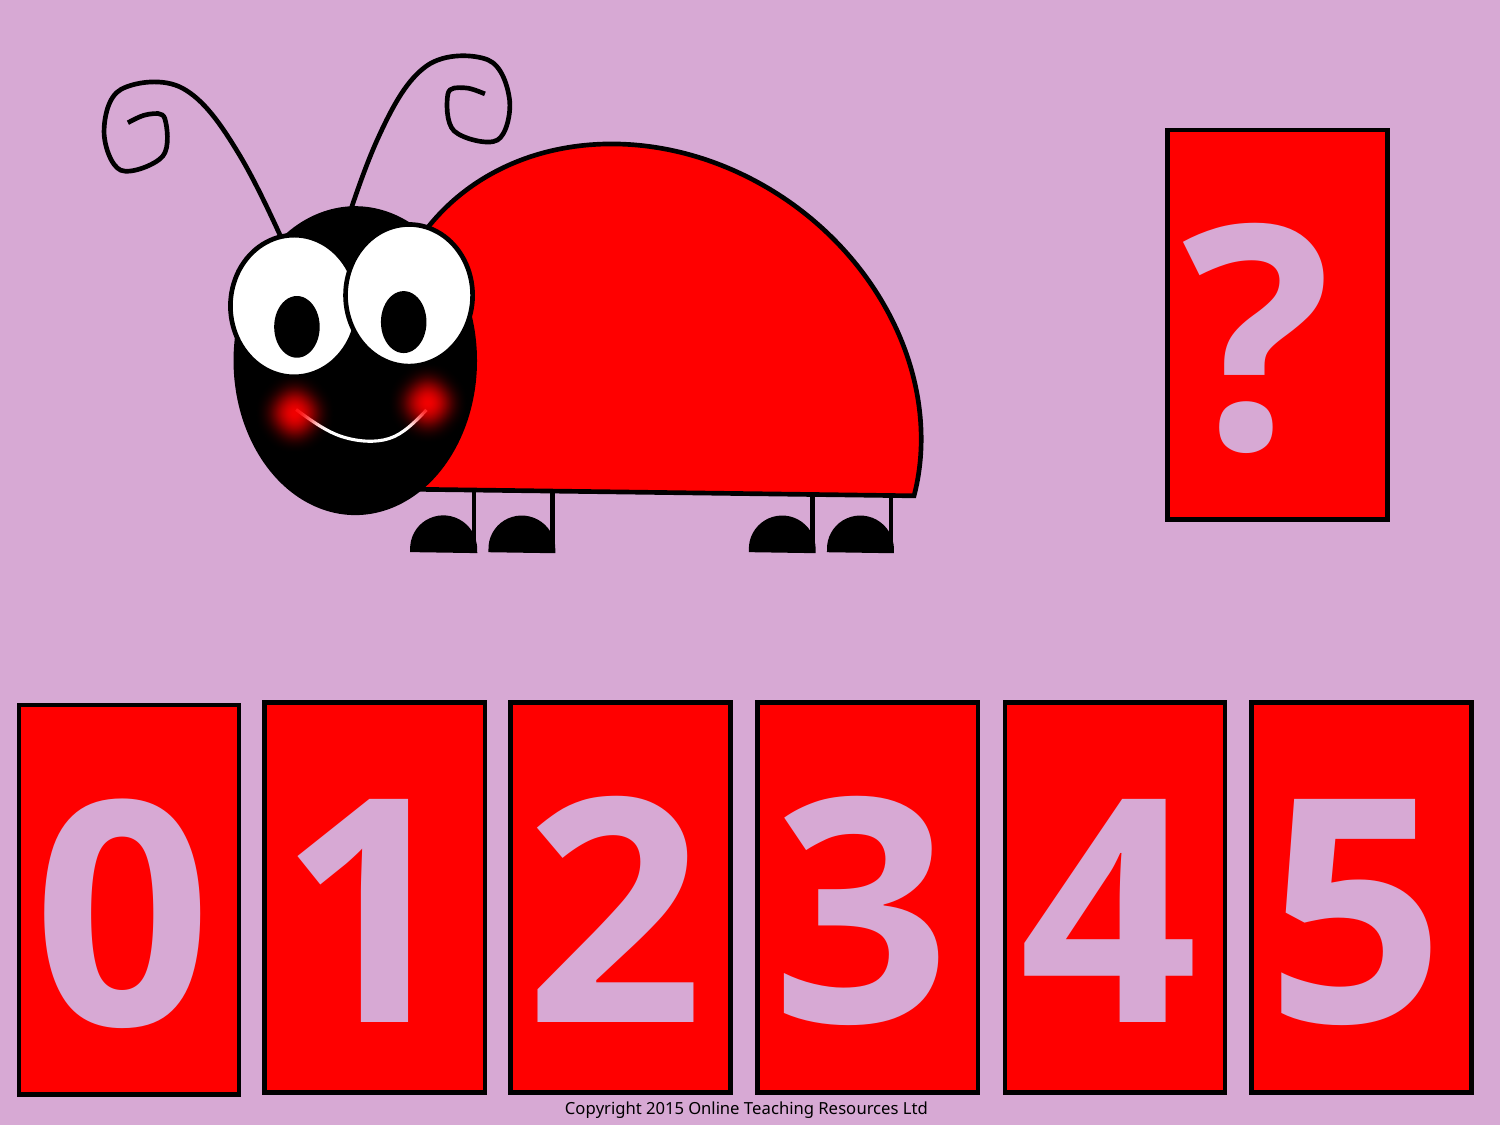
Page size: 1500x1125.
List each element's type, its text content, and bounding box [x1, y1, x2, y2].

text_box 1 [264, 702, 485, 1093]
text_box 2 [510, 702, 731, 1093]
text_box ? [1167, 129, 1388, 520]
text_box 3 [757, 702, 978, 1093]
text_box 4 [1005, 702, 1226, 1093]
text_box 0 [19, 705, 240, 1095]
text_box 5 [1251, 702, 1472, 1093]
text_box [111, 55, 935, 643]
